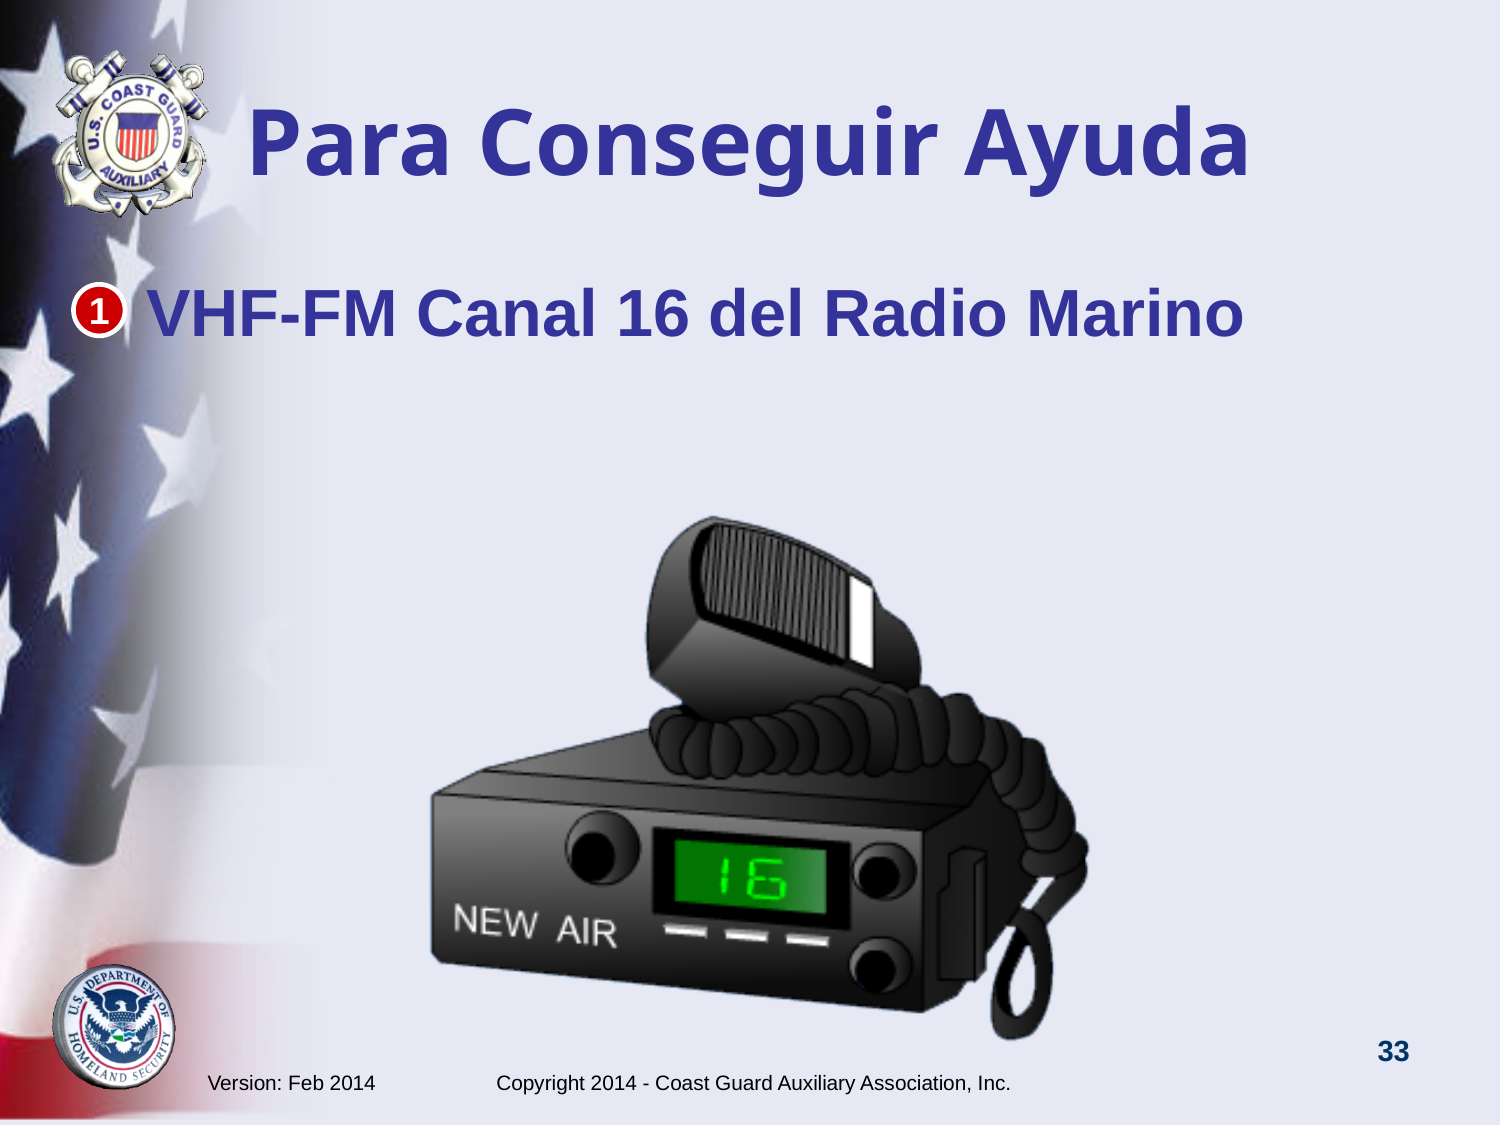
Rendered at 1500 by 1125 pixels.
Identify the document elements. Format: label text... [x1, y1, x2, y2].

picture [0, 0, 1500, 1125]
footer Version: Feb 2014 Copyright 2014 - Coast Guard Auxiliary Association, Inc. [137, 1024, 1088, 1103]
list VHF-FM Canal 16 del Radio Marino [75, 262, 1425, 1005]
title Para Conseguir Ayuda [75, 45, 1425, 233]
text_box 1 [73, 284, 126, 336]
slide_number 33 [1088, 1024, 1426, 1103]
